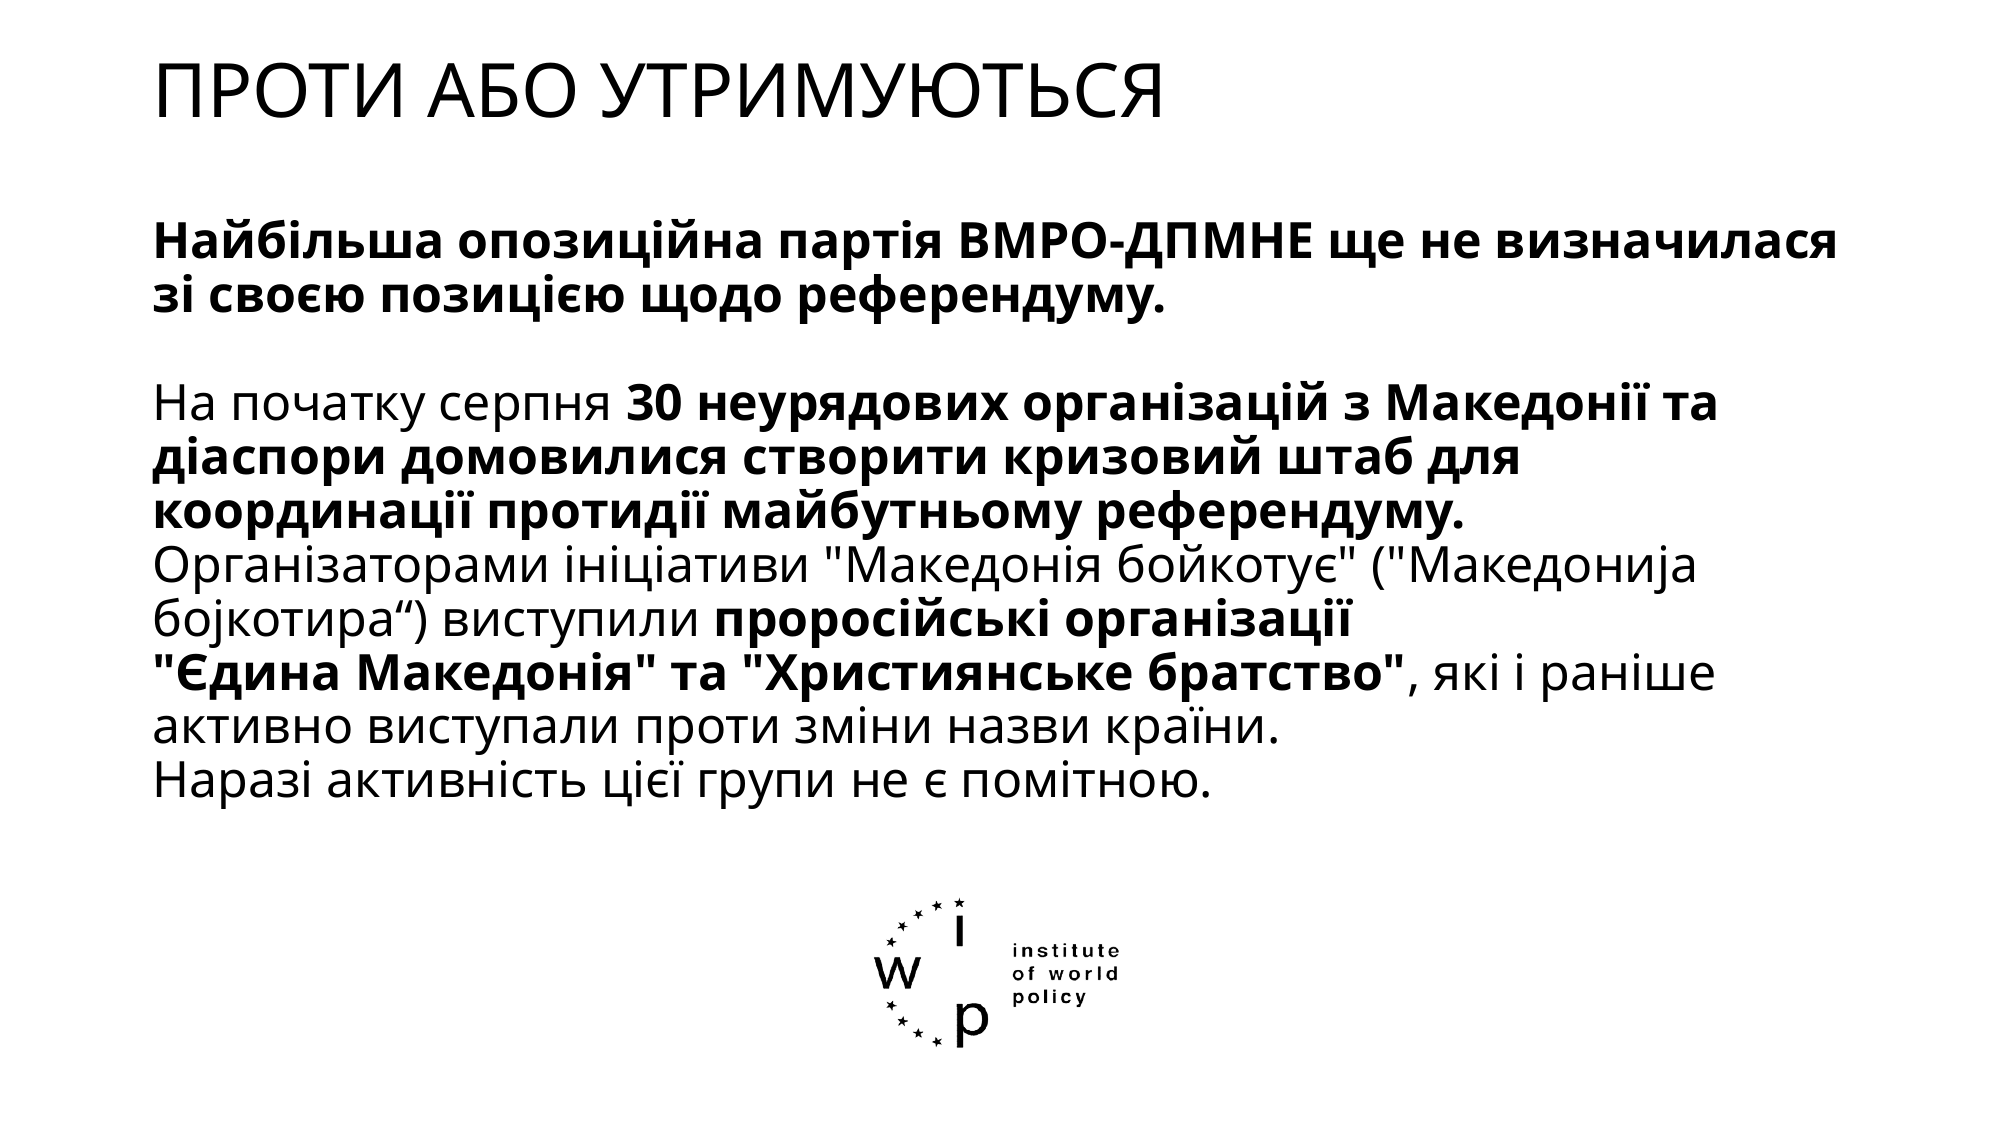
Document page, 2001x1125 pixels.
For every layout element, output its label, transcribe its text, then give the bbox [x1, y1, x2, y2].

title ПРОТИ АБО УТРИМУЮТЬСЯ Найбільша опозиційна партія ВМРО-ДПМНЕ ще не визначилася зі своєю позицією щодо референдуму. На початку серпня 30 неурядових організацій з Македонії та діаспори домовилися створити кризовий штаб для координації протидії майбутньому референдуму. Організаторами ініціативи "Македонія бойкотує" ("Македонија бојкотира“) виступили проросійські організації "Єдина Македонія" та "Християнське братство", які і раніше активно виступали проти зміни назви країни. Наразі активність цієї групи не є помітною. [137, 59, 1863, 862]
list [862, 882, 1138, 1067]
